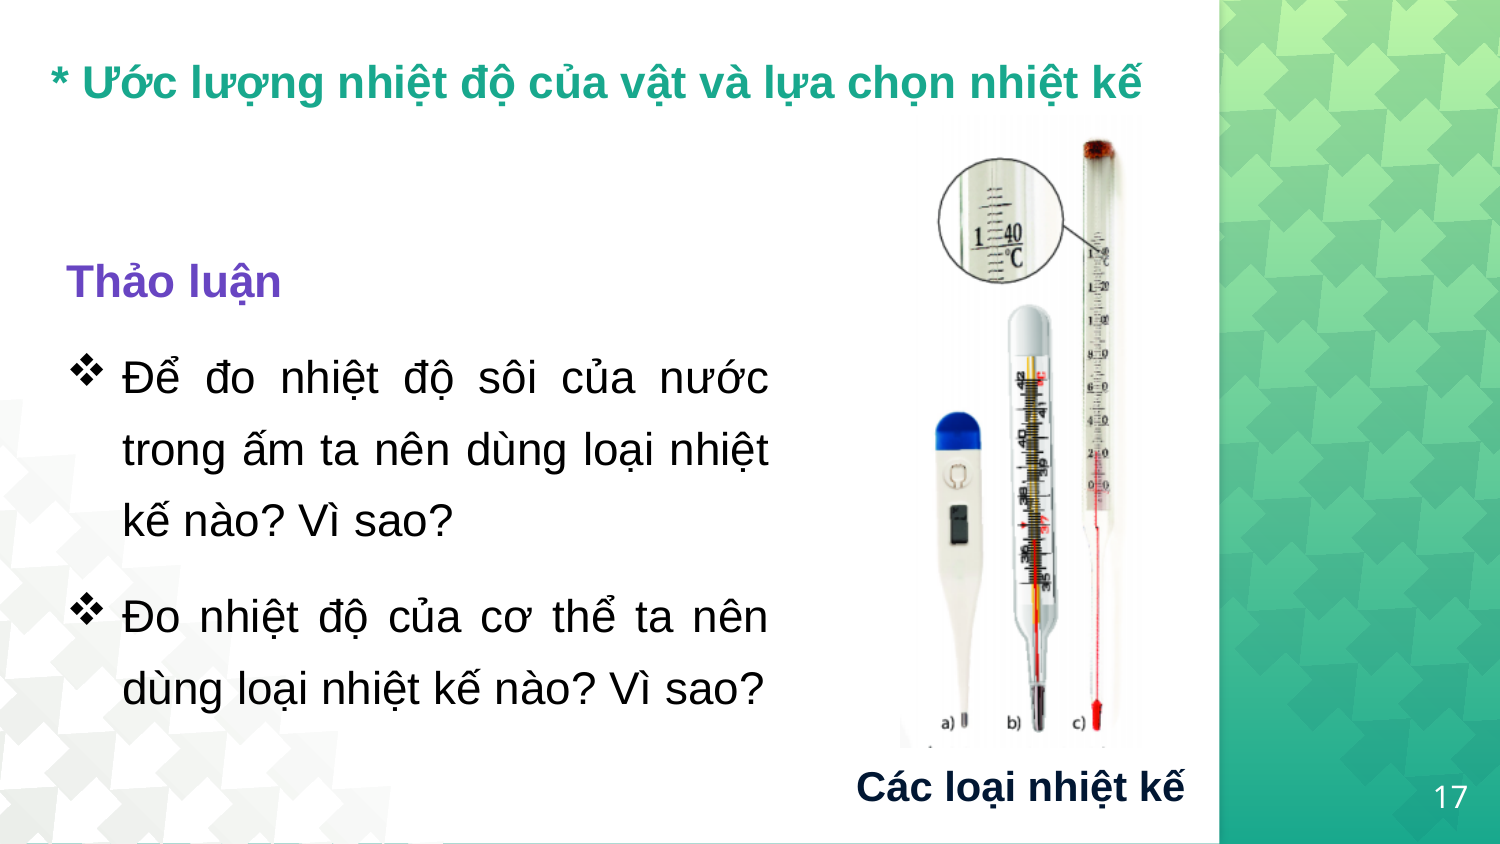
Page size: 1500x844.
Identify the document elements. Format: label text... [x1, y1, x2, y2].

text_box Thảo luận Để đo nhiệt độ sôi của nước trong ấm ta nên dùng loại nhiệt kế nào? Vì sao? Đo nhiệt độ của cơ thể ta nên dùng loại nhiệt kế nào? Vì sao? [51, 227, 785, 721]
slide_number 17 [1378, 766, 1469, 832]
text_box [843, 115, 1238, 837]
title * Ước lượng nhiệt độ của vật và lựa chọn nhiệt kế [51, 36, 1179, 118]
